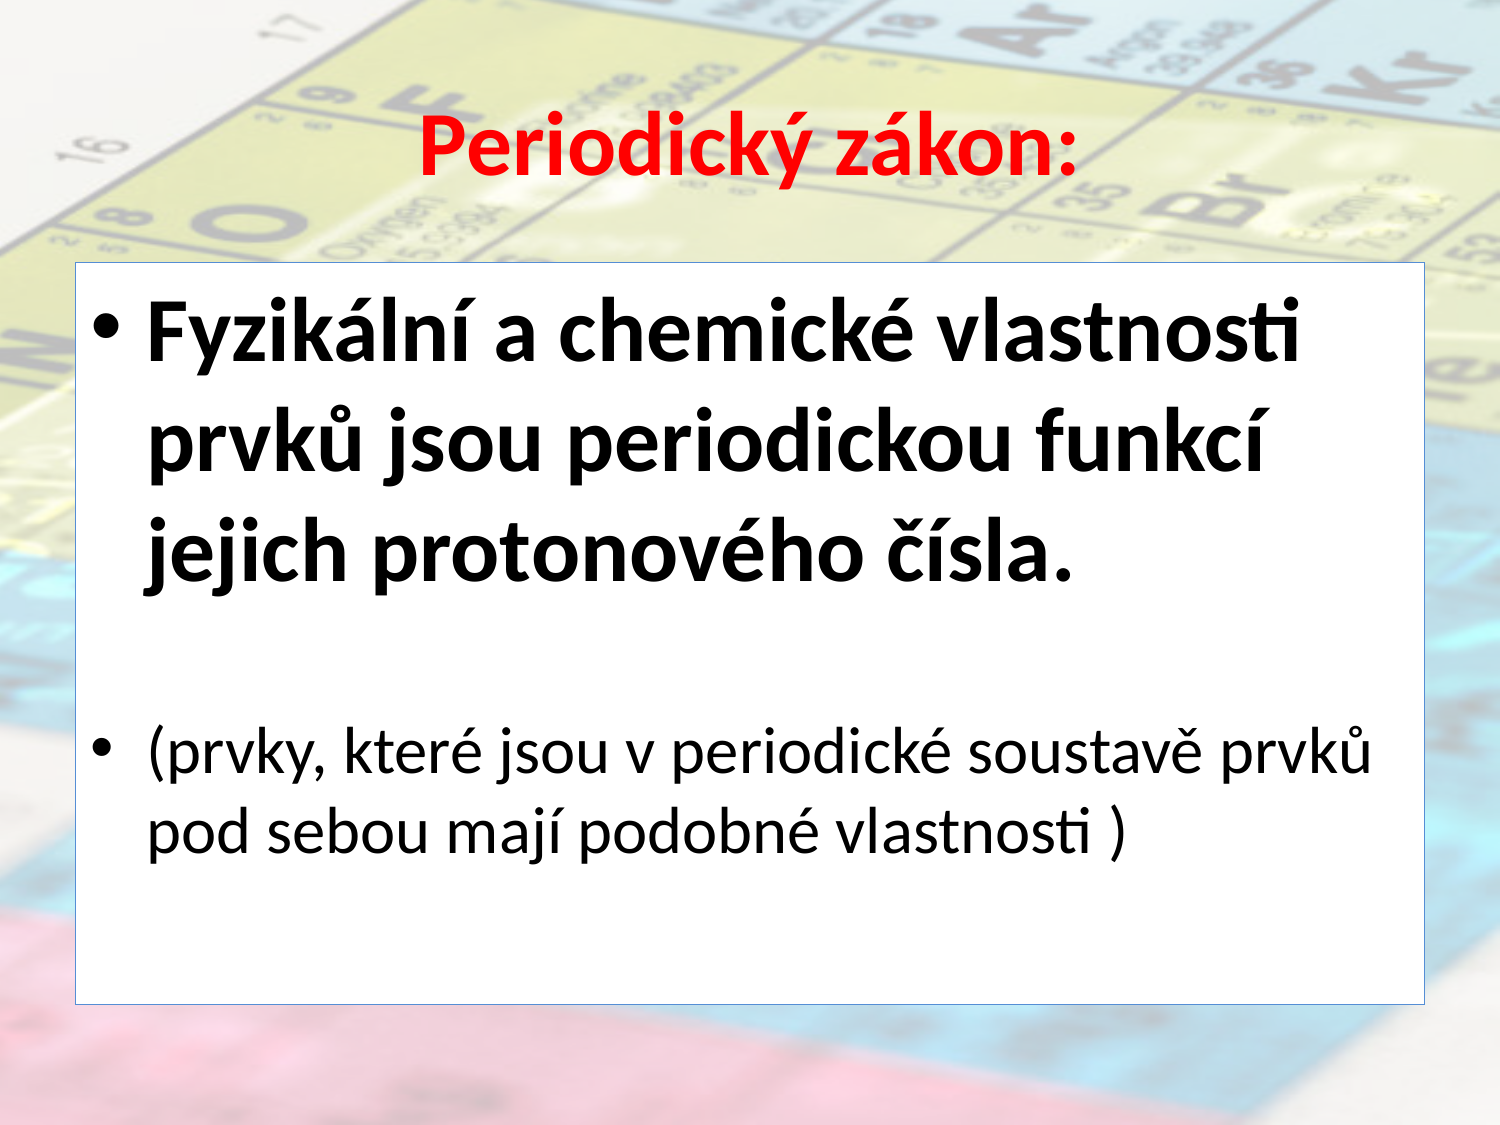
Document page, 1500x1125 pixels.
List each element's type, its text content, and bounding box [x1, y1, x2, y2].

title Periodický zákon: [75, 45, 1425, 233]
list Fyzikální a chemické vlastnosti prvků jsou periodickou funkcí jejich protonového čísla. (prvky, které jsou v periodické soustavě prvků pod sebou mají podobné vlastnosti ) [75, 262, 1425, 1005]
